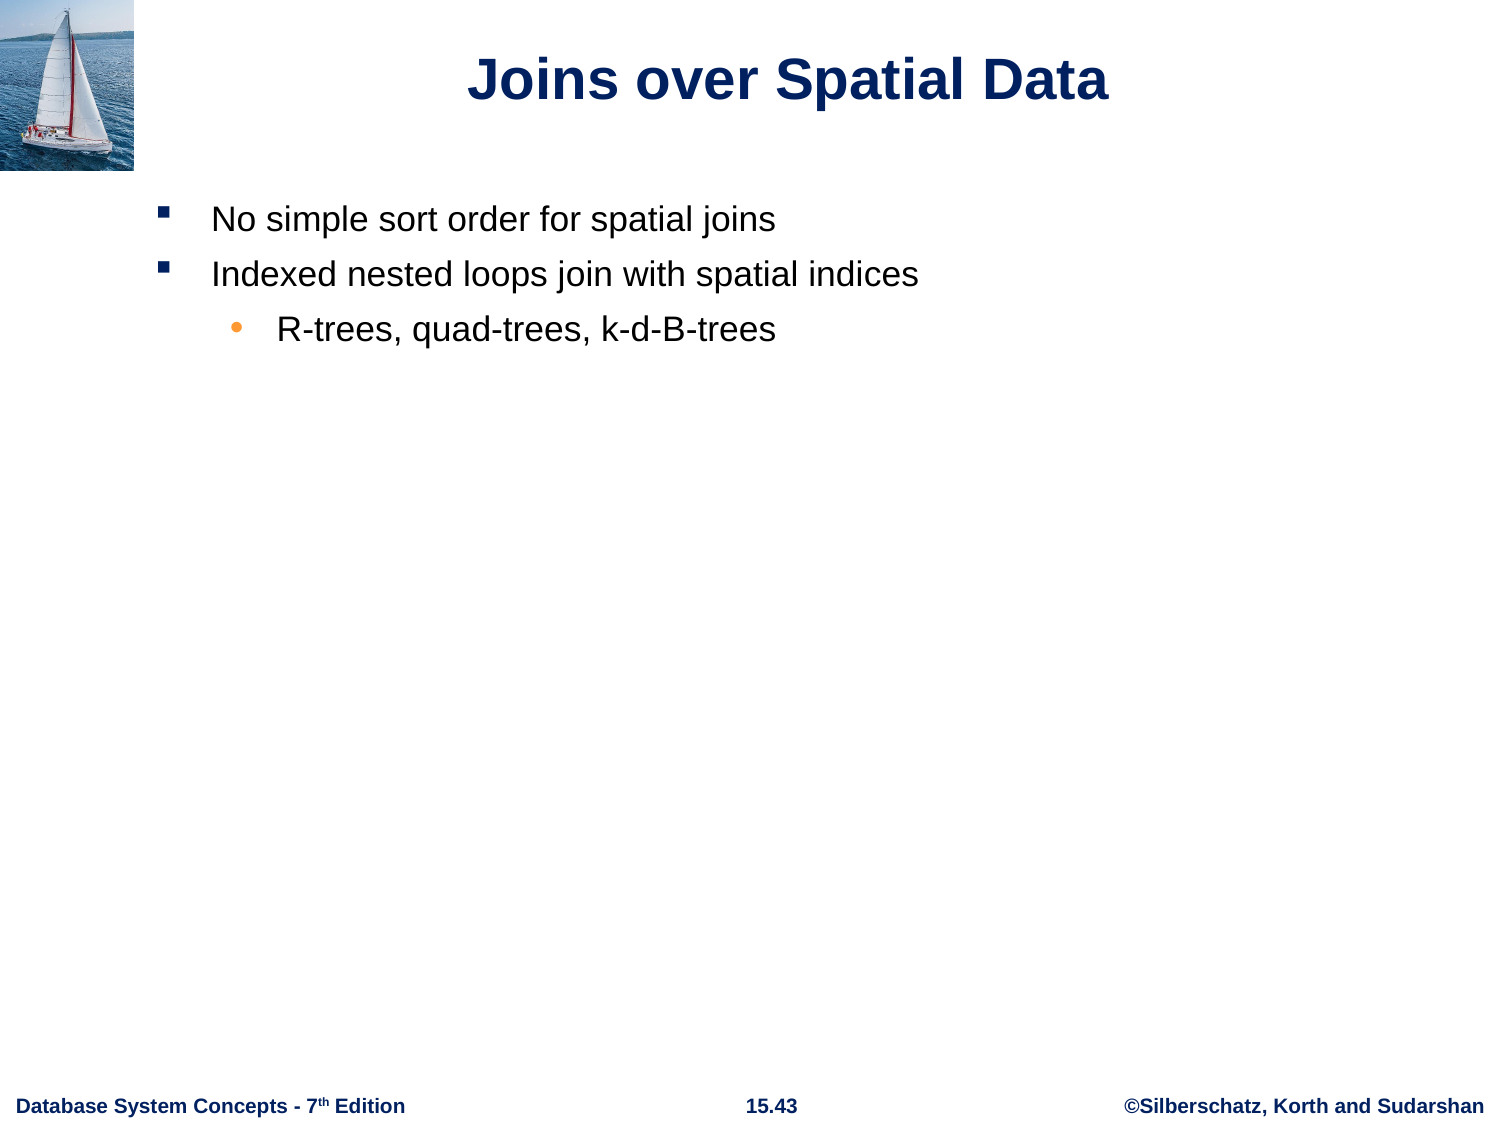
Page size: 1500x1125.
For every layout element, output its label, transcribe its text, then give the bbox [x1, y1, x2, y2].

picture [0, 0, 134, 171]
list No simple sort order for spatial joins Indexed nested loops join with spatial indices R-trees, quad-trees, k-d-B-trees [139, 188, 1294, 476]
title Joins over Spatial Data [125, 18, 1452, 120]
